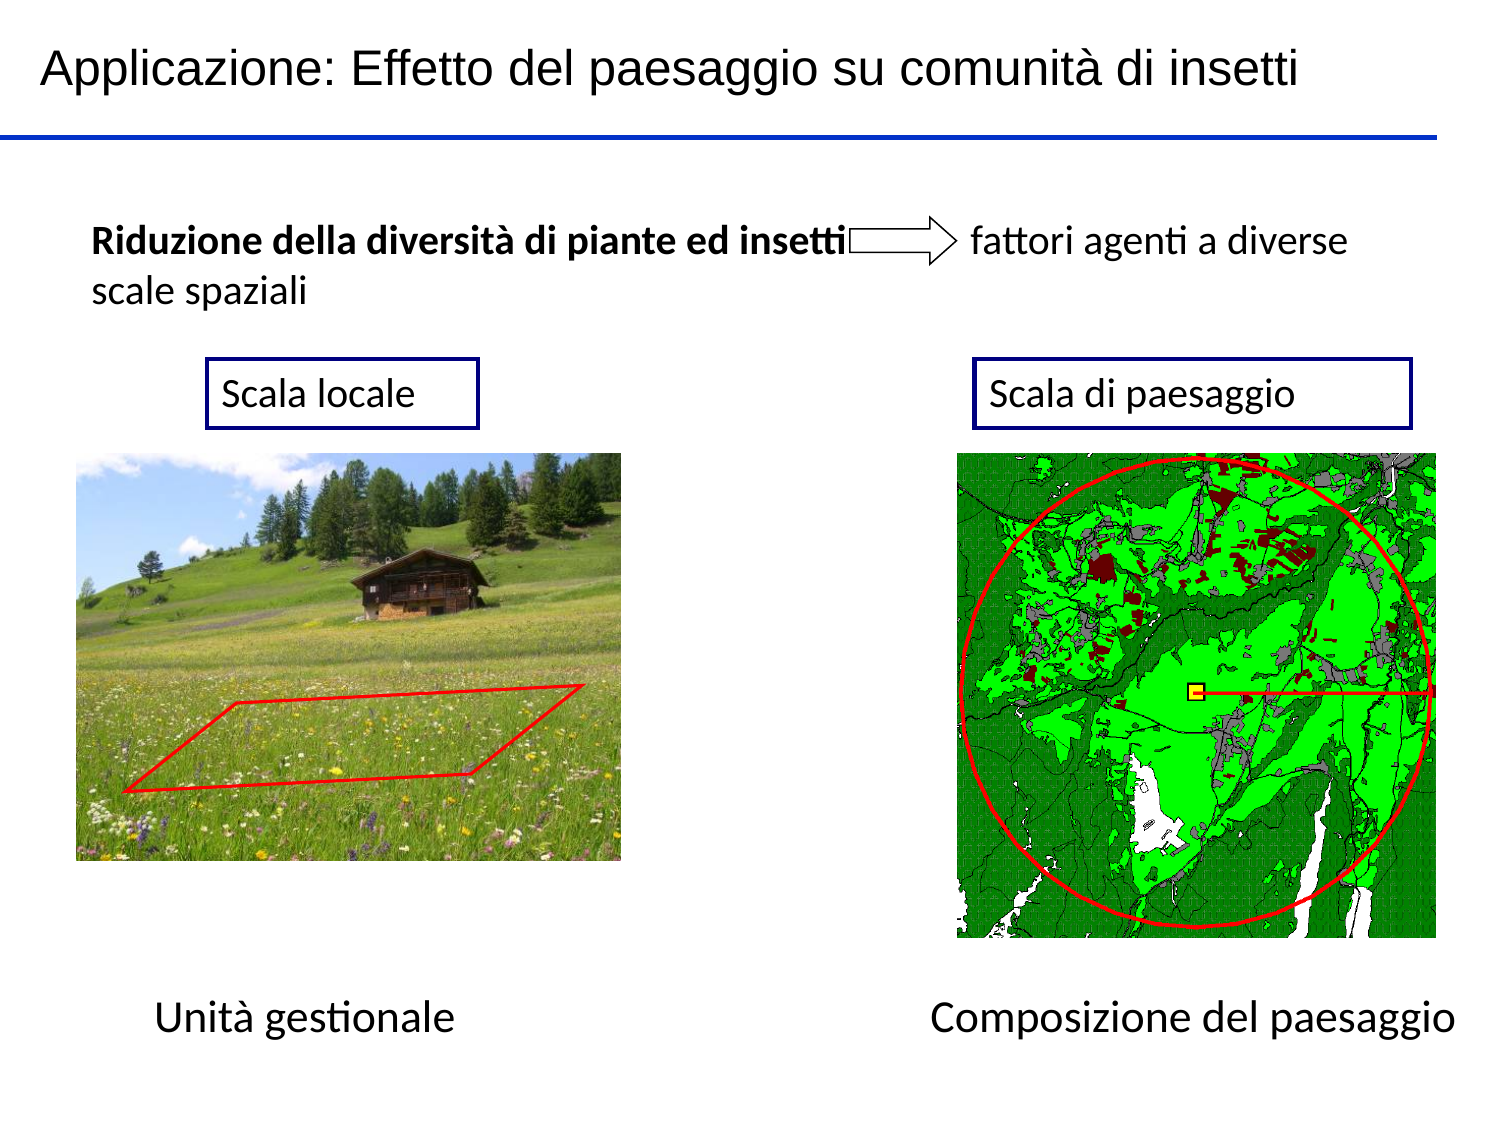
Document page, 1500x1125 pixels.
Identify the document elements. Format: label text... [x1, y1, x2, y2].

text_box [849, 217, 957, 265]
text_box Scala locale [206, 358, 479, 429]
text_box Scala di paesaggio [974, 358, 1412, 429]
text_box Composizione del paesaggio [915, 979, 1472, 1049]
picture [76, 452, 621, 862]
text_box Unità gestionale [139, 979, 471, 1049]
text_box Riduzione della diversità di piante ed insetti fattori agenti a diverse scale spaziali [76, 205, 1436, 320]
picture [957, 452, 1436, 938]
text_box Applicazione: Effetto del paesaggio su comunità di insetti [24, 27, 1450, 103]
